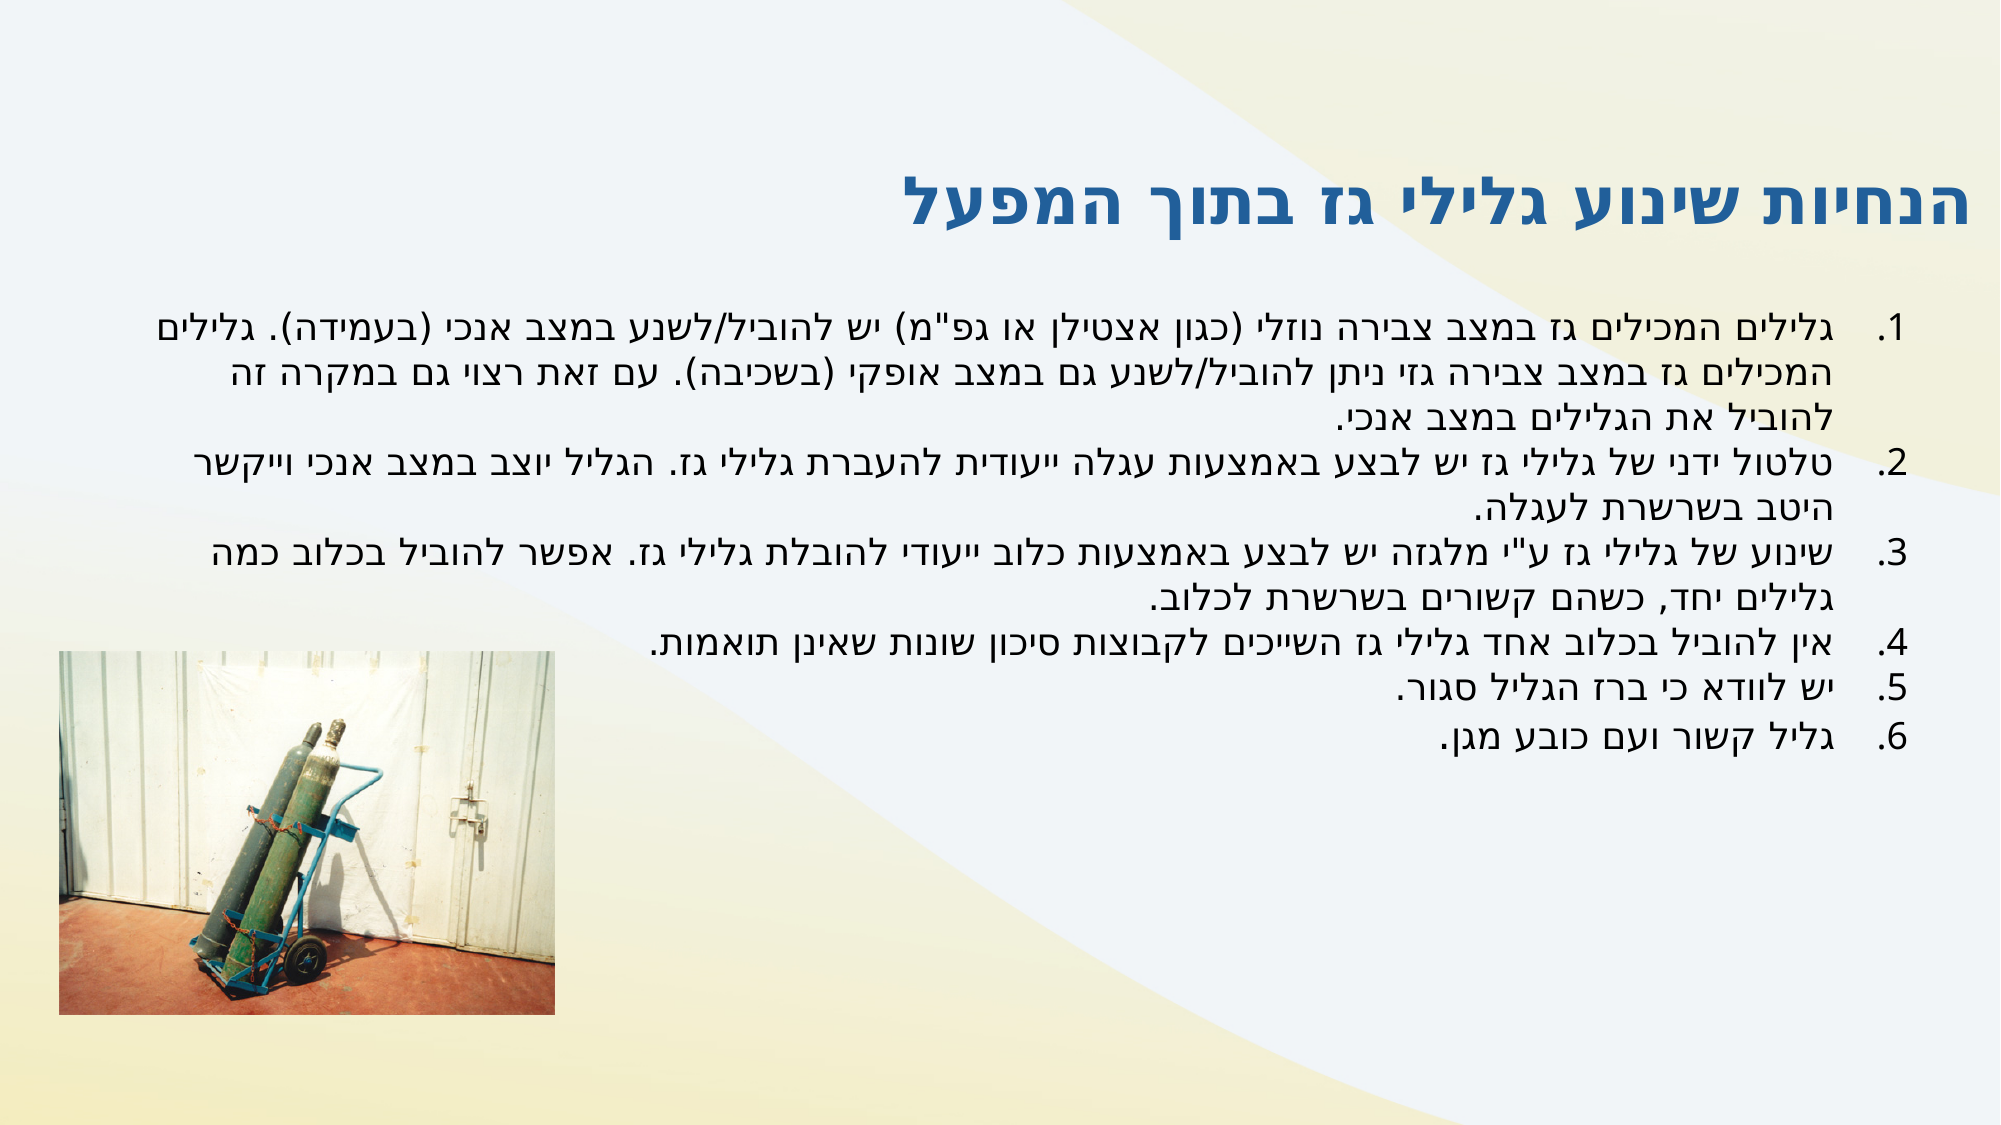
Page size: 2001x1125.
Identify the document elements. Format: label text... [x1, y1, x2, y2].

picture [0, 0, 2000, 1125]
title הנחיות שינוע גלילי גז בתוך המפעל [273, 140, 1990, 266]
text_box גלילים המכילים גז במצב צבירה נוזלי (כגון אצטילן או גפ"מ) יש להוביל/לשנע במצב אנכי (בעמידה). גלילים המכילים גז במצב צבירה גזי ניתן להוביל/לשנע גם במצב אופקי (בשכיבה). עם זאת רצוי גם במקרה זה להוביל את הגלילים במצב אנכי. טלטול ידני של גלילי גז יש לבצע באמצעות עגלה ייעודית להעברת גלילי גז. הגליל יוצב במצב אנכי וייקשר היטב בשרשרת לעגלה. שינוע של גלילי גז ע"י מלגזה יש לבצע באמצעות כלוב ייעודי להובלת גלילי גז. אפשר להוביל בכלוב כמה גלילים יחד, כשהם קשורים בשרשרת לכלוב. אין להוביל בכלוב אחד גלילי גז השייכים לקבוצות סיכון שונות שאינן תואמות. יש לוודא כי ברז הגליל סגור. גליל קשור ועם כובע מגן. [105, 295, 2000, 766]
